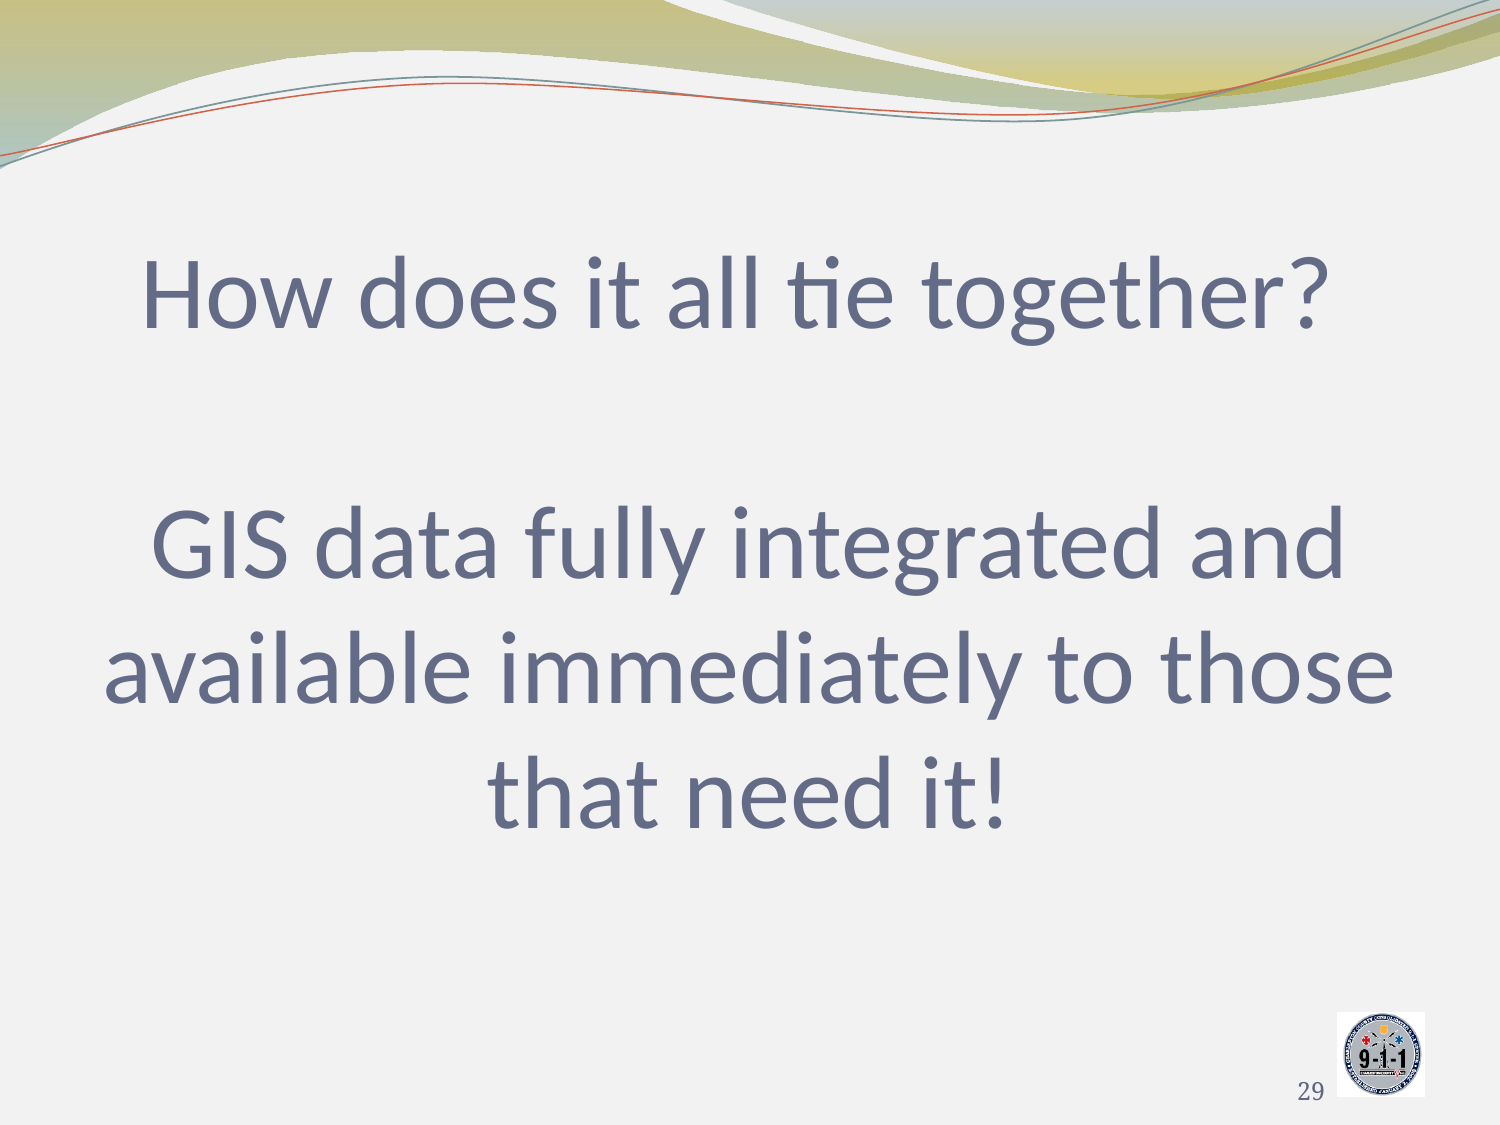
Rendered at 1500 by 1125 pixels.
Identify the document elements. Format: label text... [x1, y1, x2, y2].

picture [1337, 1012, 1425, 1097]
slide_number 29 [1200, 1050, 1325, 1110]
title How does it all tie together? GIS data fully integrated and available immediately to those that need it! [75, 115, 1425, 975]
